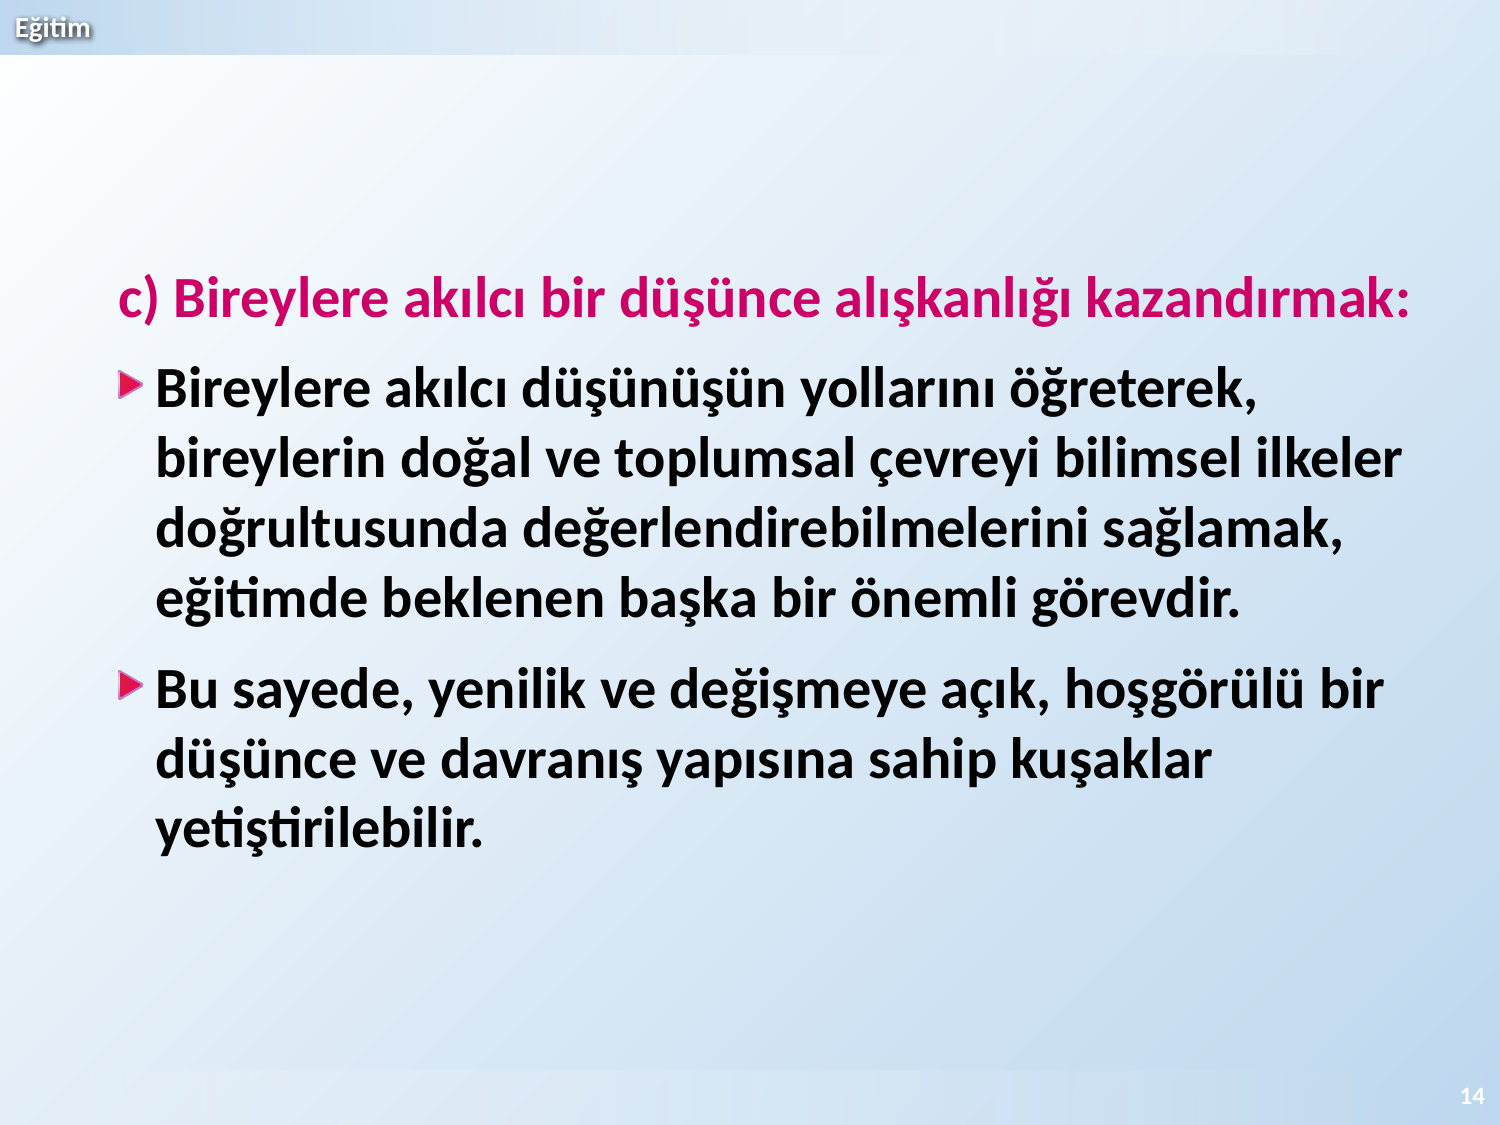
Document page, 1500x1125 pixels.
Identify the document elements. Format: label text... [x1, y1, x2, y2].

picture [118, 670, 143, 700]
list c) Bireylere akılcı bir düşünce alışkanlığı kazandırmak: Bireylere akılcı düşünüşün yollarını öğreterek, bireylerin doğal ve toplumsal çevreyi bilimsel ilkeler doğrultusunda değerlendirebilmelerini sağlamak, eğitimde beklenen başka bir önemli görevdir. Bu sayede, yenilik ve değişmeye açık, hoşgörülü bir düşünce ve davranış yapısına sahip kuşaklar yetiştirilebilir. [103, 251, 1435, 886]
picture [118, 370, 143, 399]
slide_number 14 [1162, 1065, 1500, 1125]
